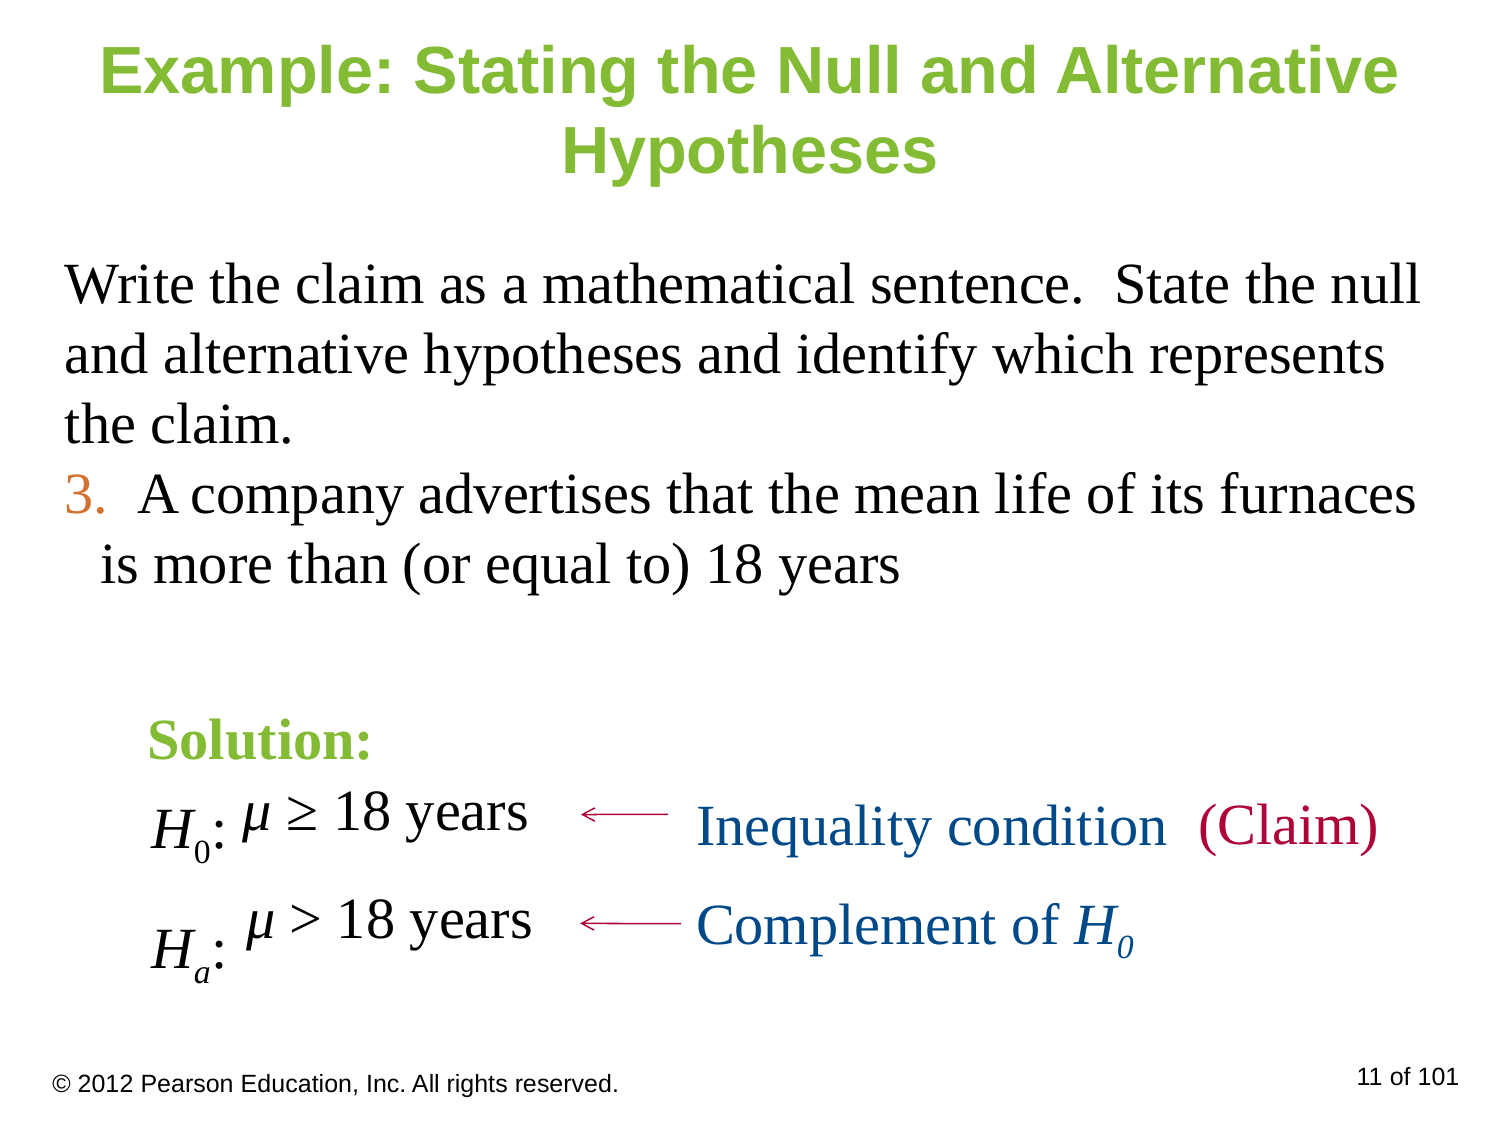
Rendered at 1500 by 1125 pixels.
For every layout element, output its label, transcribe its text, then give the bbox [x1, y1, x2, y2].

text_box Complement of H0 [681, 878, 1191, 973]
text_box 11 of 101 [1124, 1052, 1475, 1113]
text_box H0: Ha: [137, 779, 262, 998]
text_box Write the claim as a mathematical sentence. State the null and alternative hypotheses and identify which represents the claim. A company advertises that the mean life of its furnaces is more than (or equal to) 18 years [50, 237, 1453, 461]
text_box © 2012 Pearson Education, Inc. All rights reserved. [37, 1052, 750, 1113]
text_box Solution: [132, 693, 425, 779]
text_box μ ≥ 18 years [262, 764, 600, 850]
text_box Inequality condition [681, 779, 1183, 878]
text_box (Claim) [1183, 778, 1416, 864]
title Example: Stating the Null and Alternative Hypotheses [0, 26, 1500, 189]
text_box μ > 18 years [231, 872, 652, 958]
